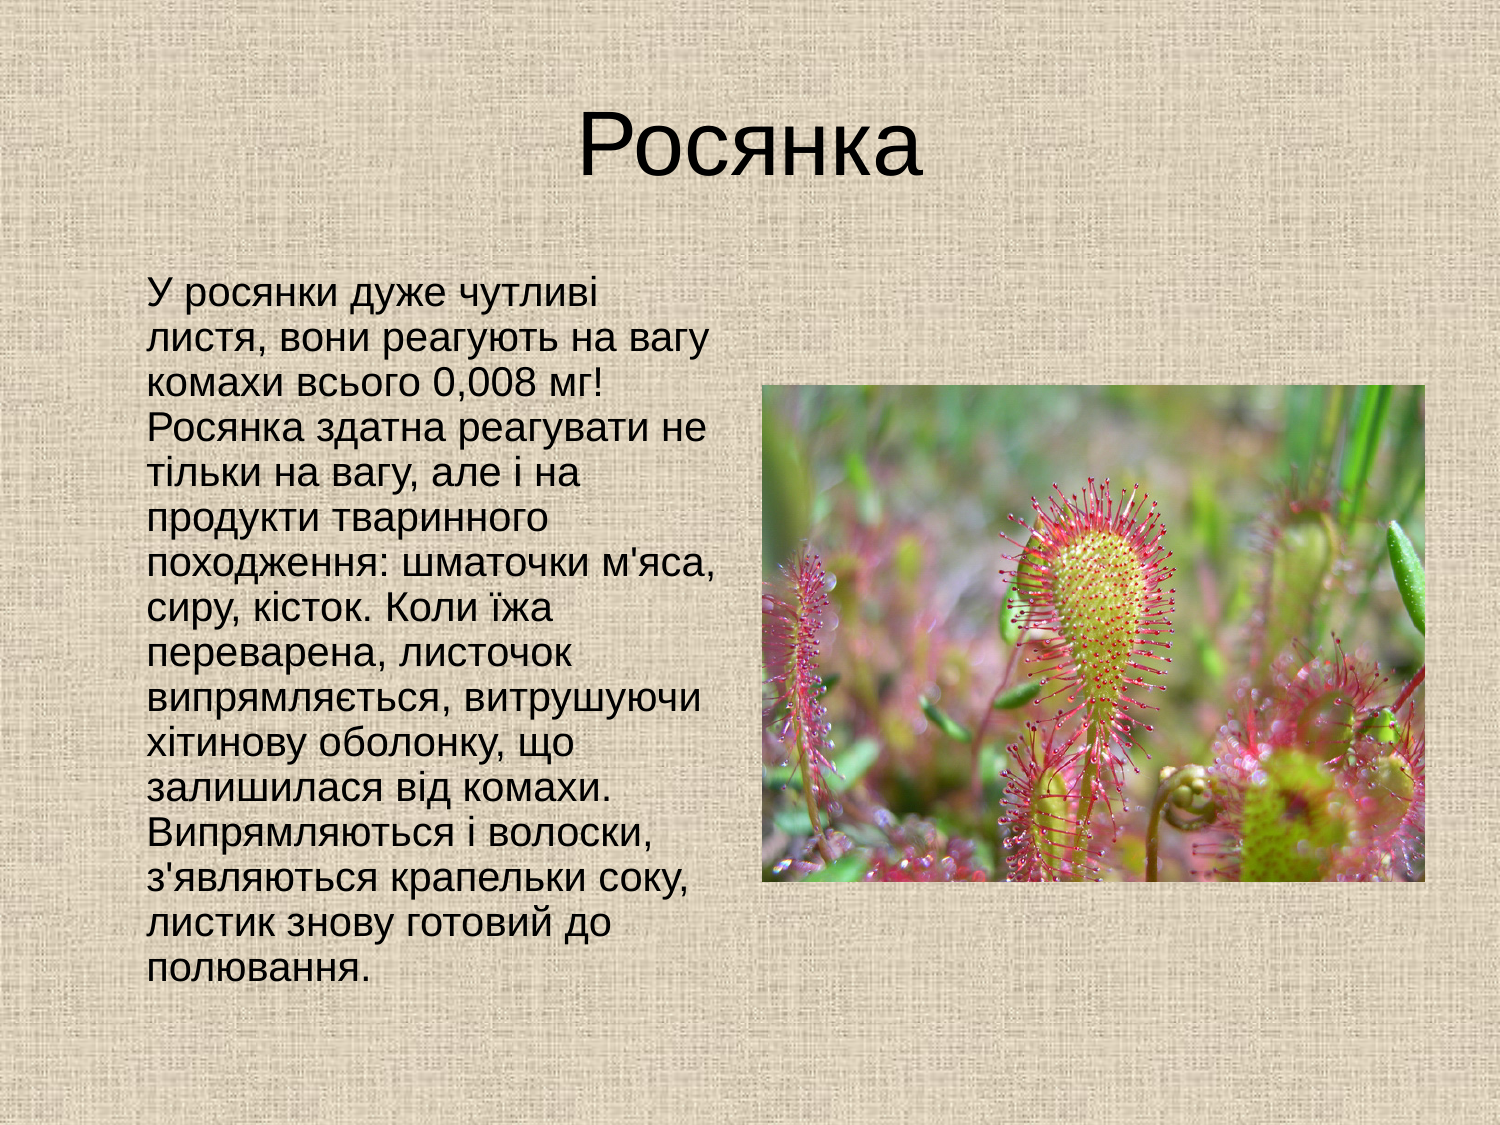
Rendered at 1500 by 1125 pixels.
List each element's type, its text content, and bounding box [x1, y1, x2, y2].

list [762, 384, 1426, 883]
title Росянка [74, 44, 1426, 233]
picture [0, 0, 1500, 1125]
list У росянки дуже чутливі листя, вони реагують на вагу комахи всього 0,008 мг! Росянка здатна реагувати не тільки на вагу, але і на продукти тваринного походження: шматочки м'яса, сиру, кісток. Коли їжа переварена, листочок випрямляється, витрушуючи хітинову оболонку, що залишилася від комахи. Випрямляються і волоски, з'являються крапельки соку, листик знову готовий до полювання. [74, 262, 738, 1006]
